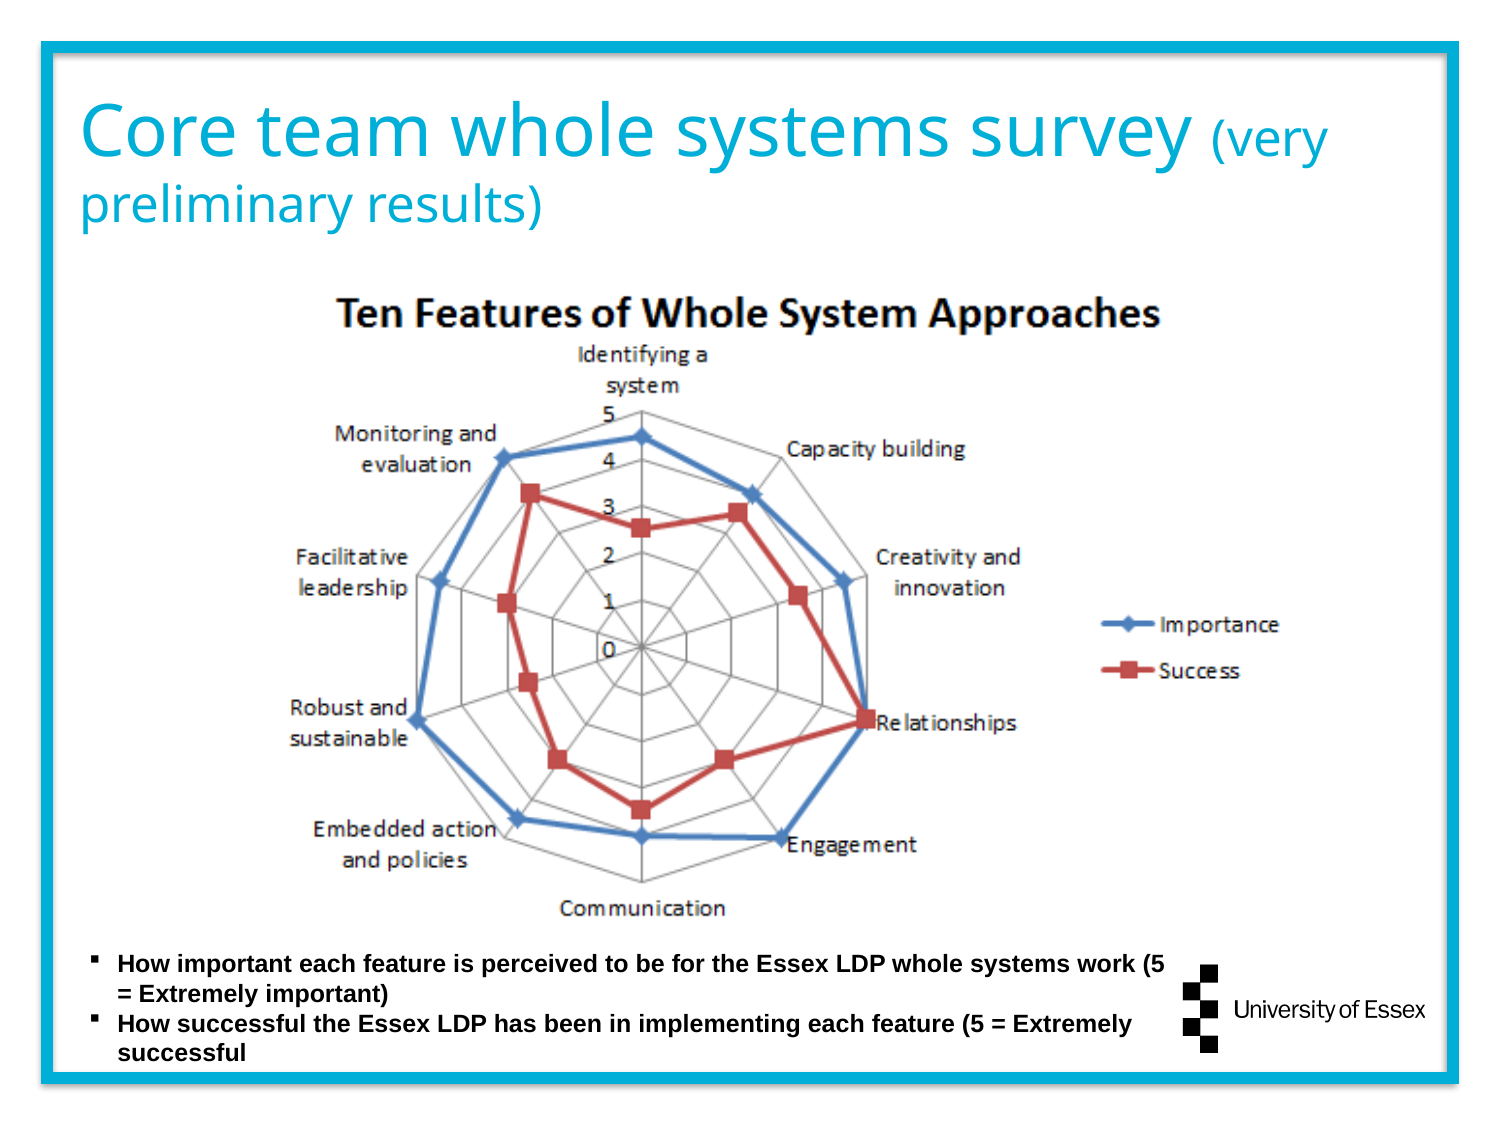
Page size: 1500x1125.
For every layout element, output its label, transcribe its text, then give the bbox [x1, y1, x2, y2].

title Core team whole systems survey (very preliminary results) [64, 76, 1415, 241]
text_box How important each feature is perceived to be for the Essex LDP whole systems work (5 = Extremely important) How successful the Essex LDP has been in implementing each feature (5 = Extremely successful [74, 939, 1262, 1075]
picture [193, 263, 1307, 951]
